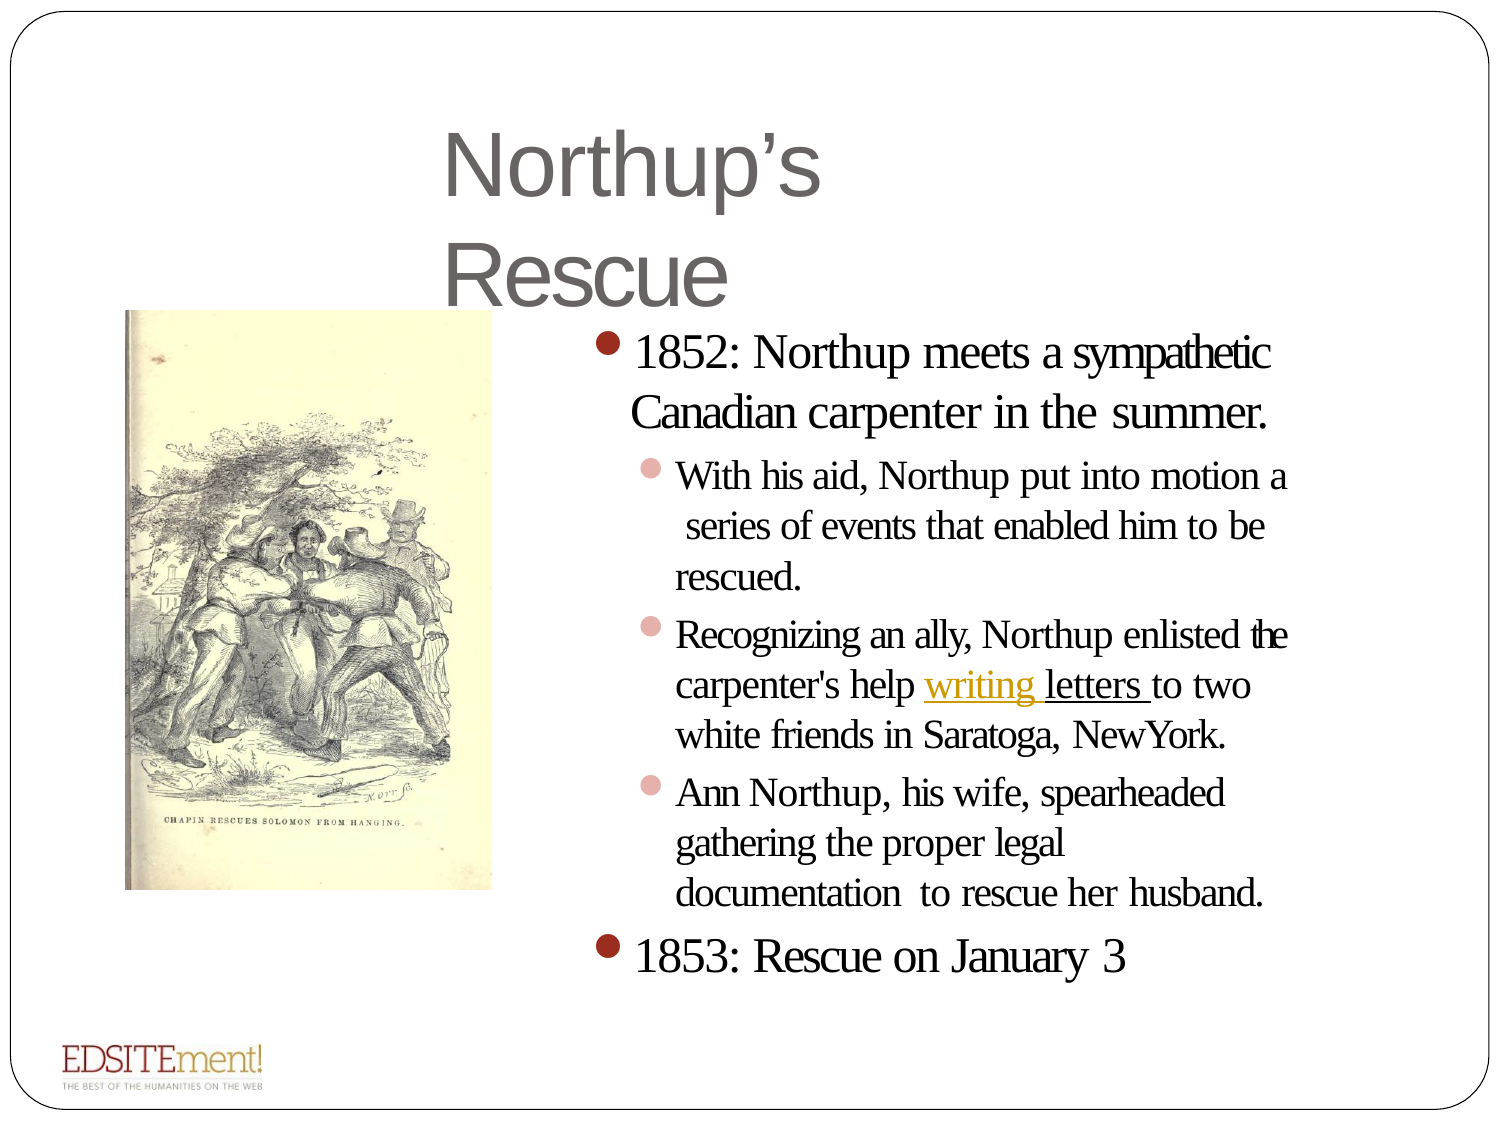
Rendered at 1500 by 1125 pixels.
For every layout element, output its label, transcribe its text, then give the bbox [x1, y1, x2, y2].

text_box [62, 1044, 263, 1090]
text_box [125, 310, 492, 890]
title Northup’s Rescue [439, 104, 1135, 325]
text_box 1852: Northup meets a sympathetic Canadian carpenter in the summer. With his aid, Northup put into motion a series of events that enabled him to be rescued. Recognizing an ally, Northup enlisted the carpenter's help writing letters to two white friends in Saratoga, NewYork. Ann Northup, his wife, spearheaded gathering the proper legal documentation to rescue her husband. 1853: Rescue on January 3 [590, 318, 1300, 983]
